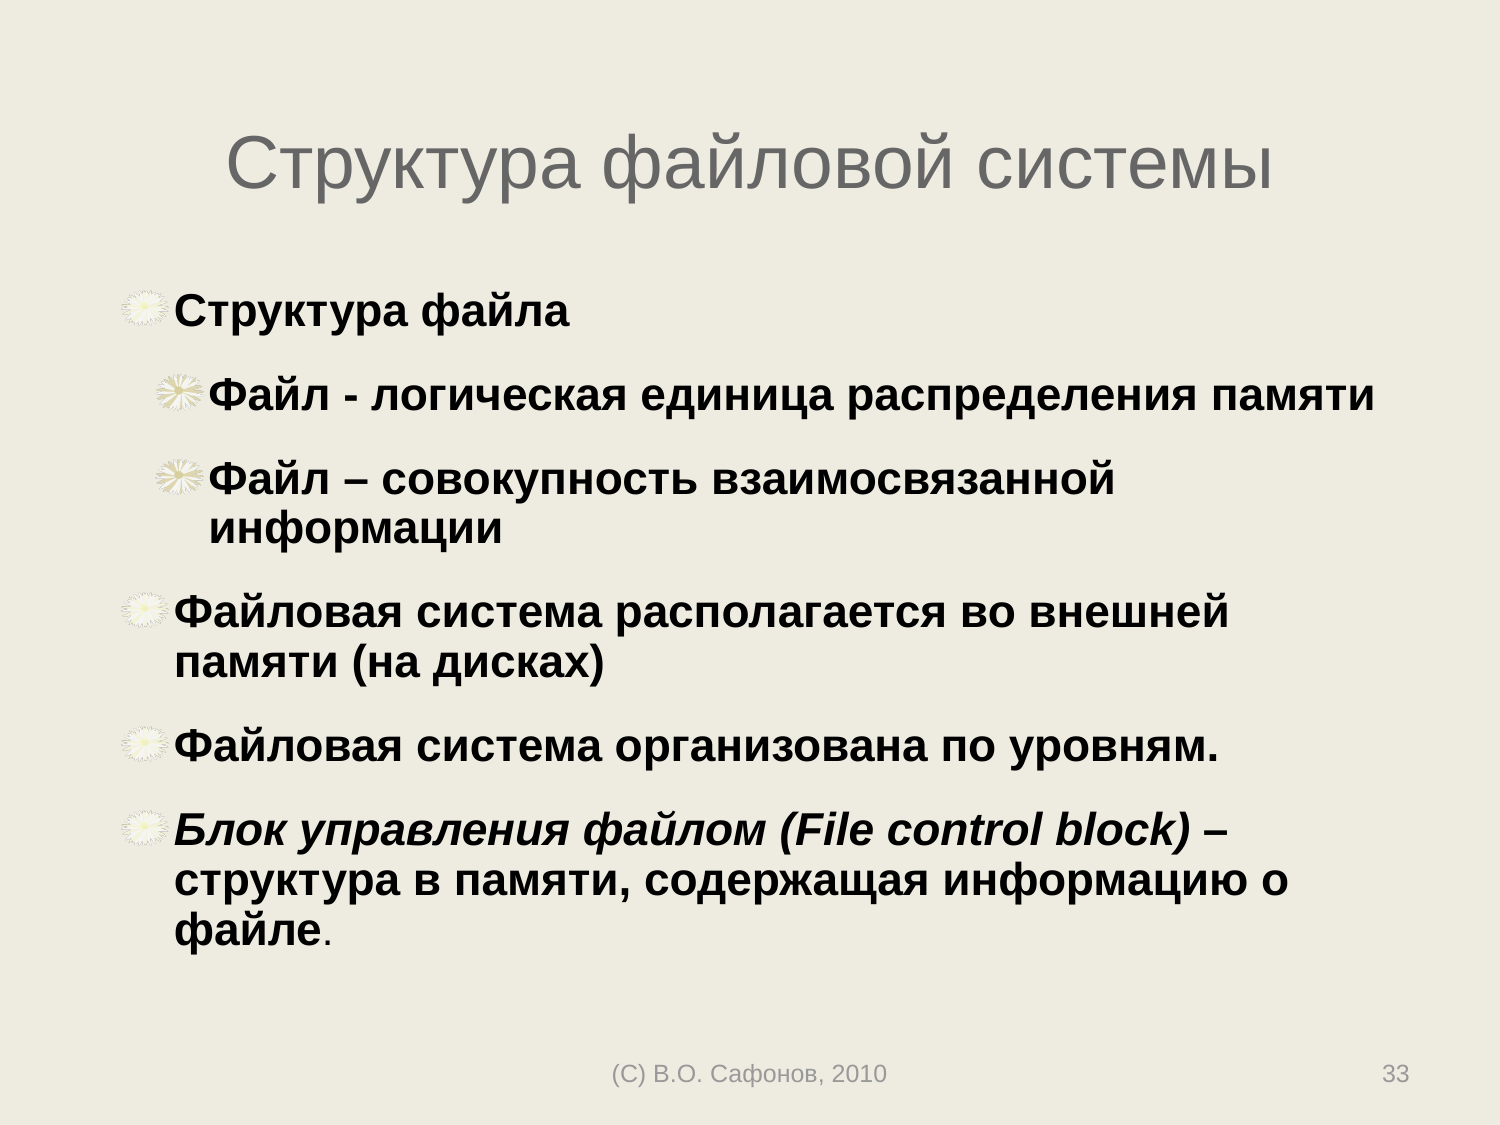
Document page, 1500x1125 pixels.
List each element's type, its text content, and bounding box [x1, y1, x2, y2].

footer (C) В.О. Сафонов, 2010 [512, 1042, 988, 1103]
picture [121, 726, 169, 762]
slide_number 33 [1074, 1042, 1425, 1103]
list Структура файла Файл - логическая единица распределения памяти Файл – совокупность взаимосвязанной информации Файловая система располагается во внешней памяти (на дисках) Файловая система организована по уровням. Блок управления файлом (File control block) – структура в памяти, содержащая информацию о файле. [106, 278, 1394, 1017]
picture [155, 459, 204, 495]
picture [155, 374, 204, 411]
picture [121, 592, 169, 628]
picture [121, 290, 169, 326]
picture [121, 810, 169, 846]
title Структура файловой системы [74, 49, 1426, 268]
